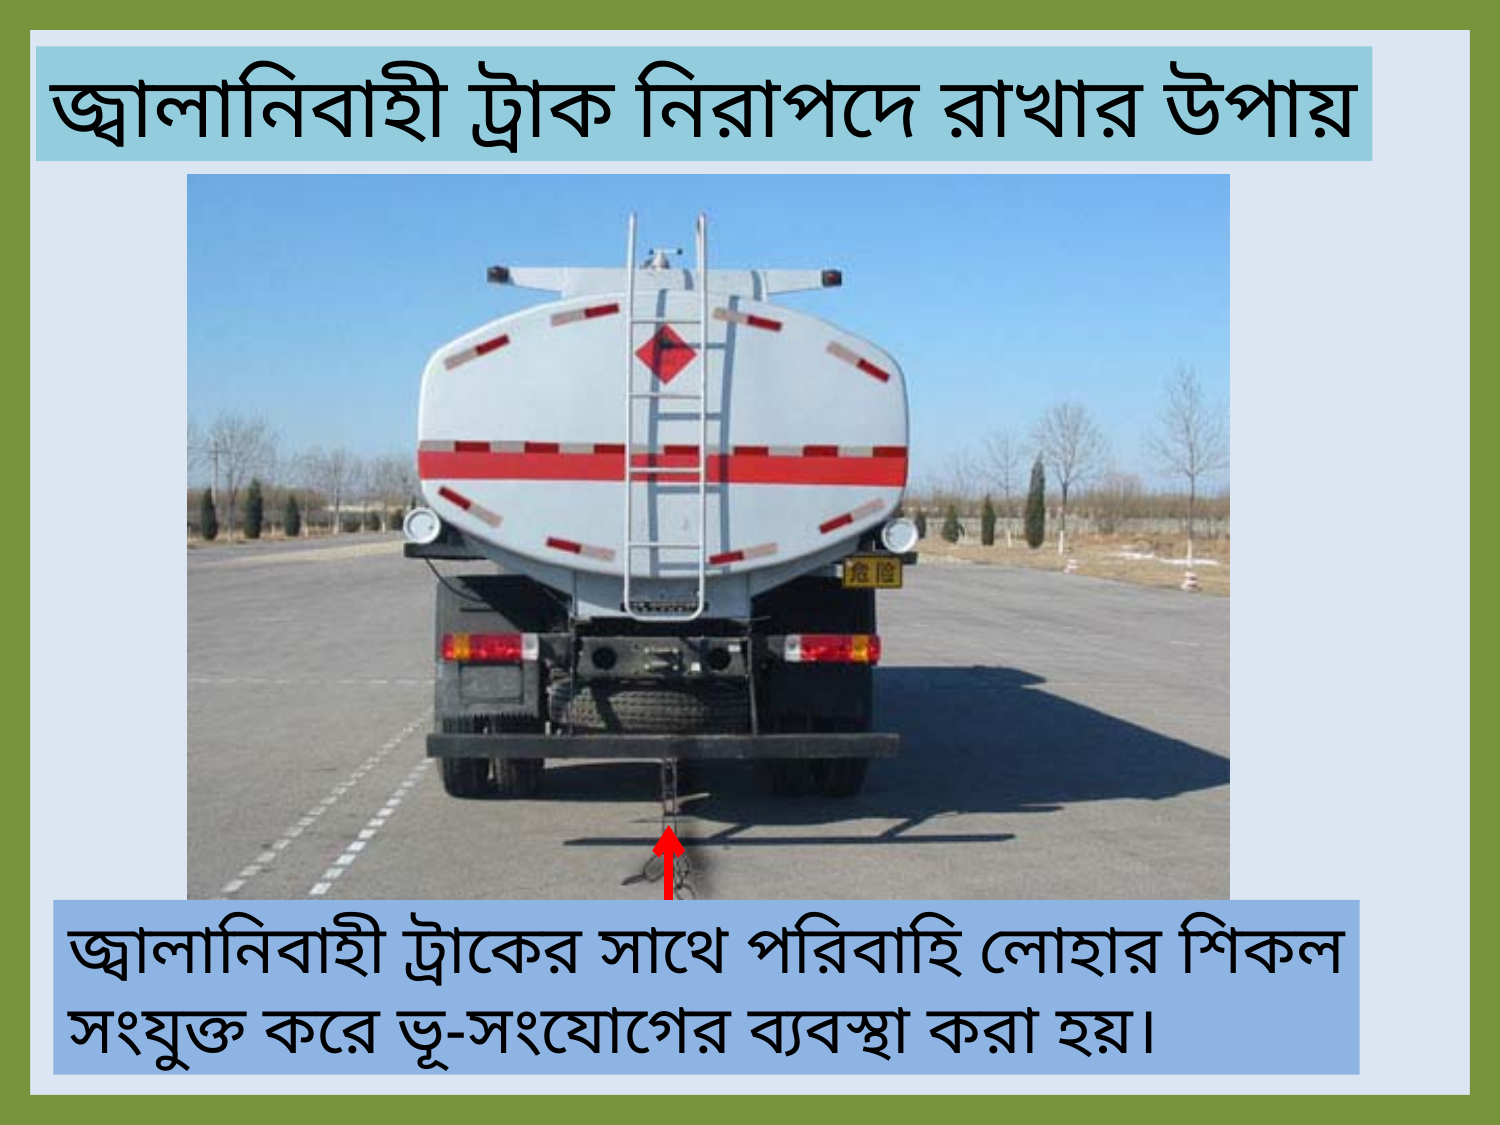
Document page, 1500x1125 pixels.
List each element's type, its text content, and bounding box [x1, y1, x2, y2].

text_box জ্বালানিবাহী ট্রাক নিরাপদে রাখার উপায় [36, 46, 1373, 162]
text_box [0, 0, 1500, 1125]
picture [187, 174, 1230, 957]
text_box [196, 824, 1217, 1077]
